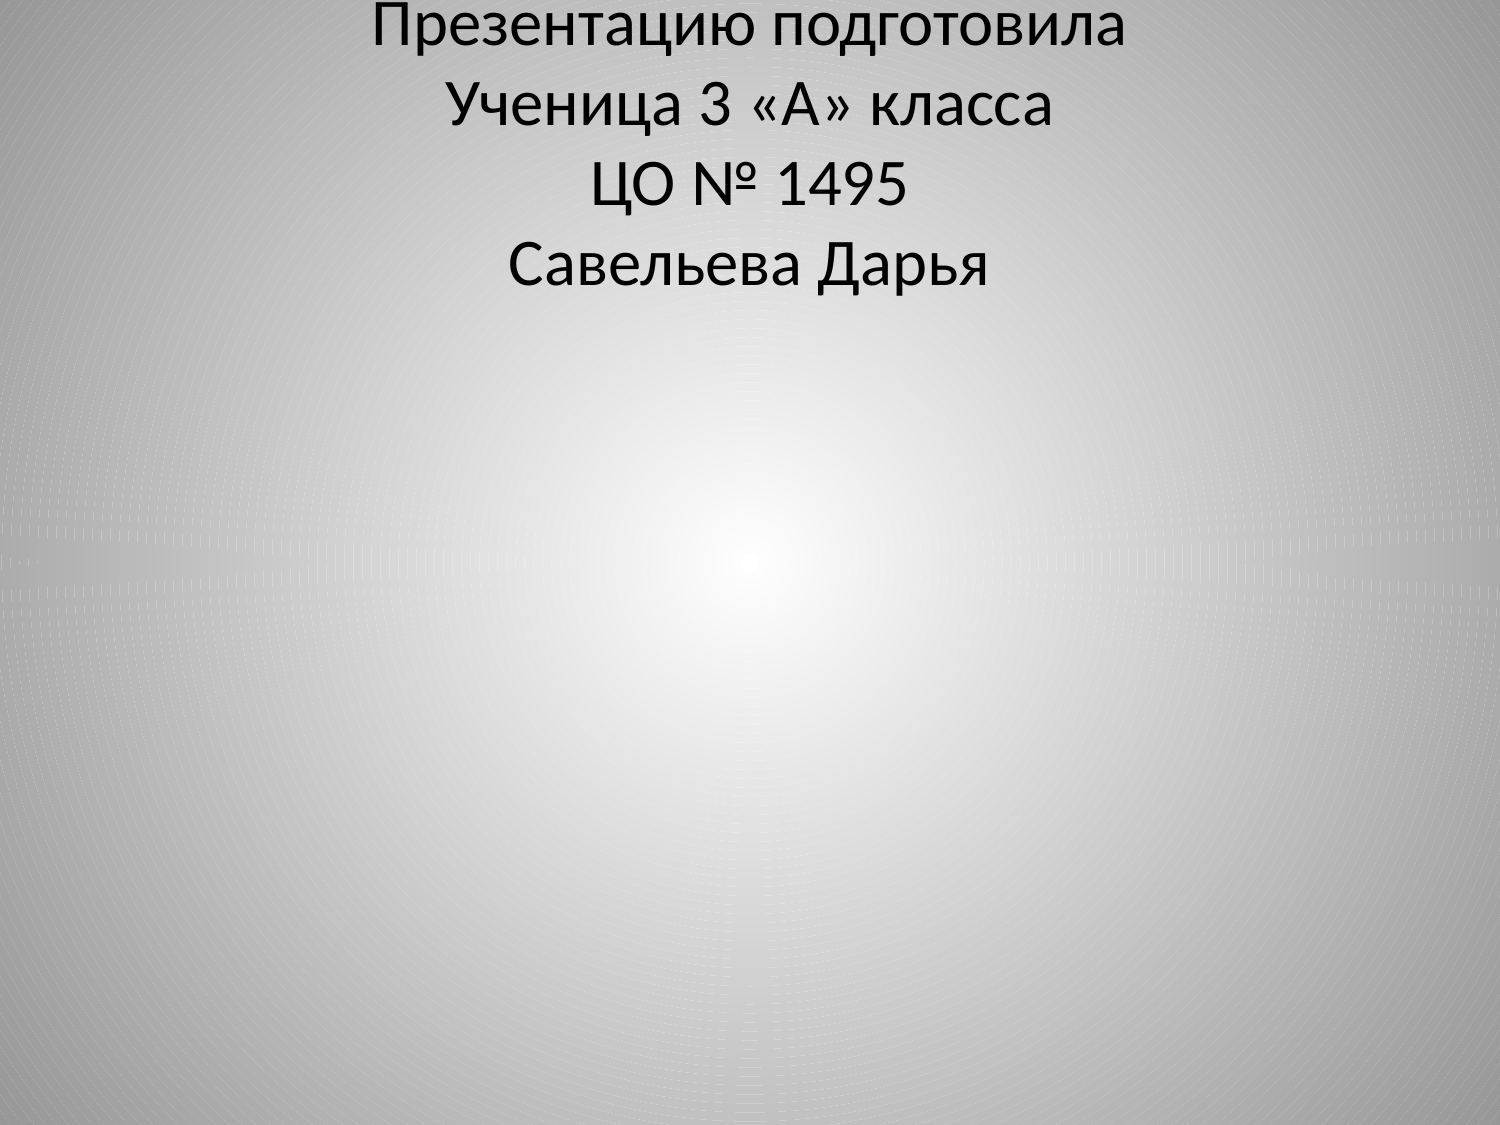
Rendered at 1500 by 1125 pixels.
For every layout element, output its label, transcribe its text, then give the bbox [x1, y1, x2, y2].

title Презентацию подготовила Ученица 3 «А» класса ЦО № 1495 Савельева Дарья [75, 45, 1425, 233]
